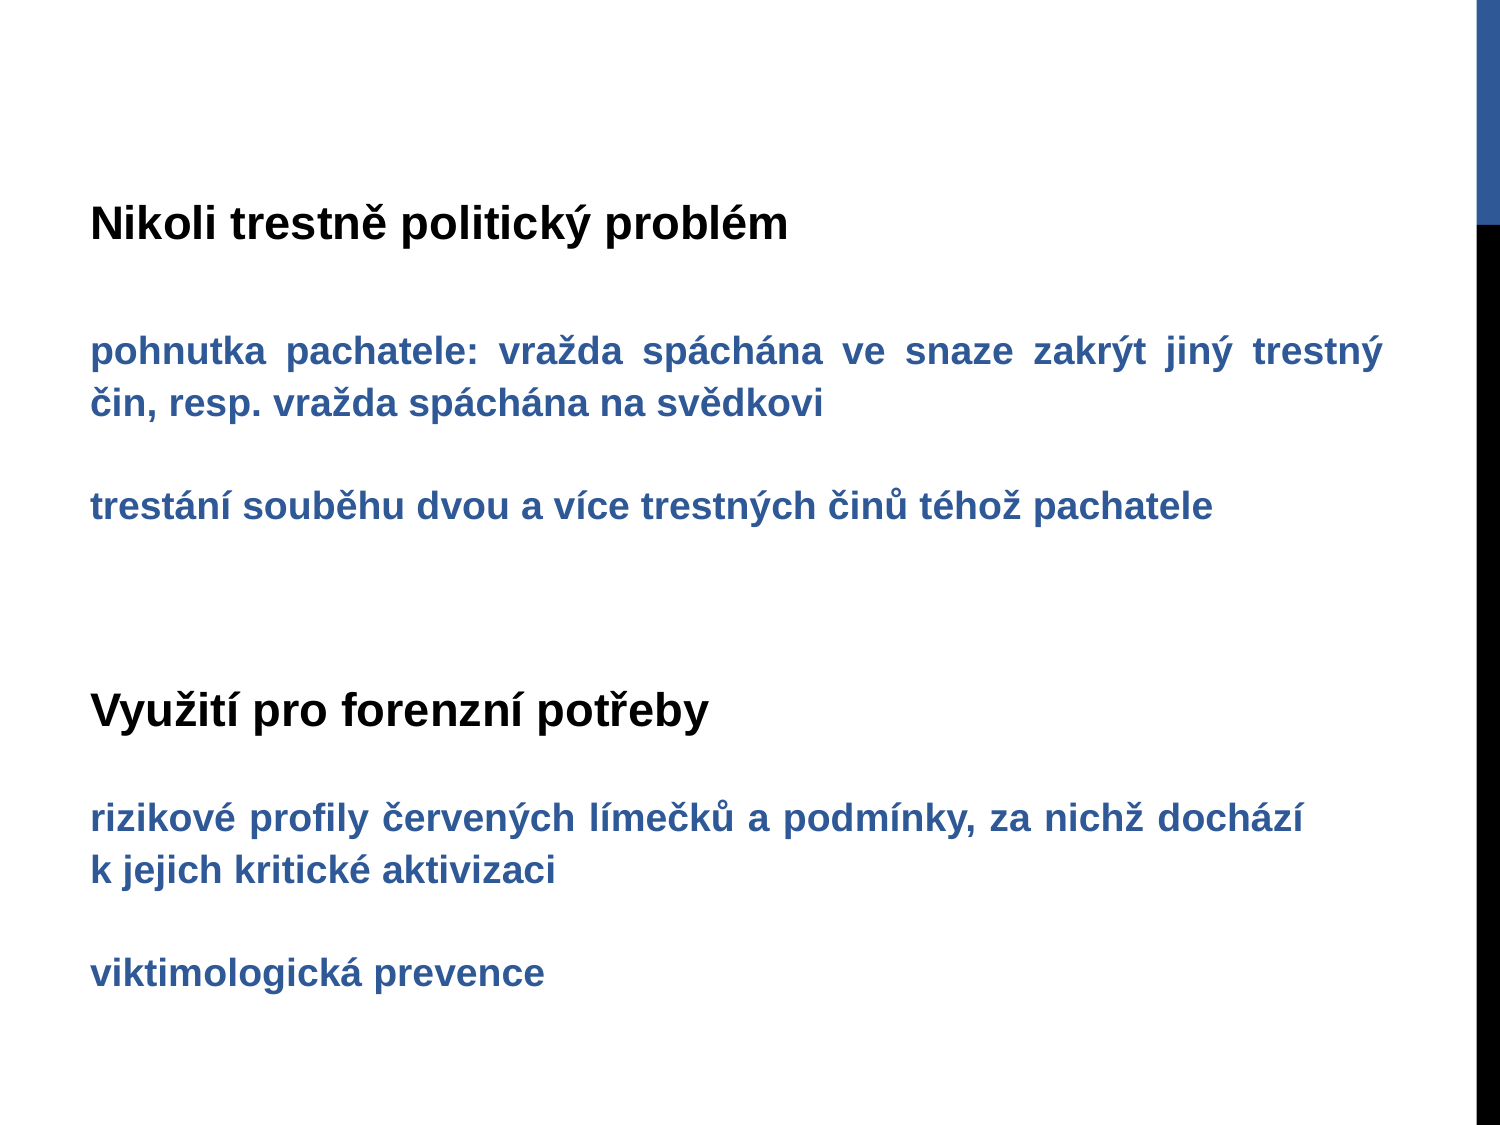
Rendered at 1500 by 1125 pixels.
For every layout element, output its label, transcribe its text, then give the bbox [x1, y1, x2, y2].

list Nikoli trestně politický problém pohnutka pachatele: vražda spáchána ve snaze zakrýt jiný trestný čin, resp. vražda spáchána na svědkovi trestání souběhu dvou a více trestných činů téhož pachatele Využití pro forenzní potřeby rizikové profily červených límečků a podmínky, za nichž dochází k jejich kritické aktivizaci viktimologická prevence [75, 113, 1400, 1005]
